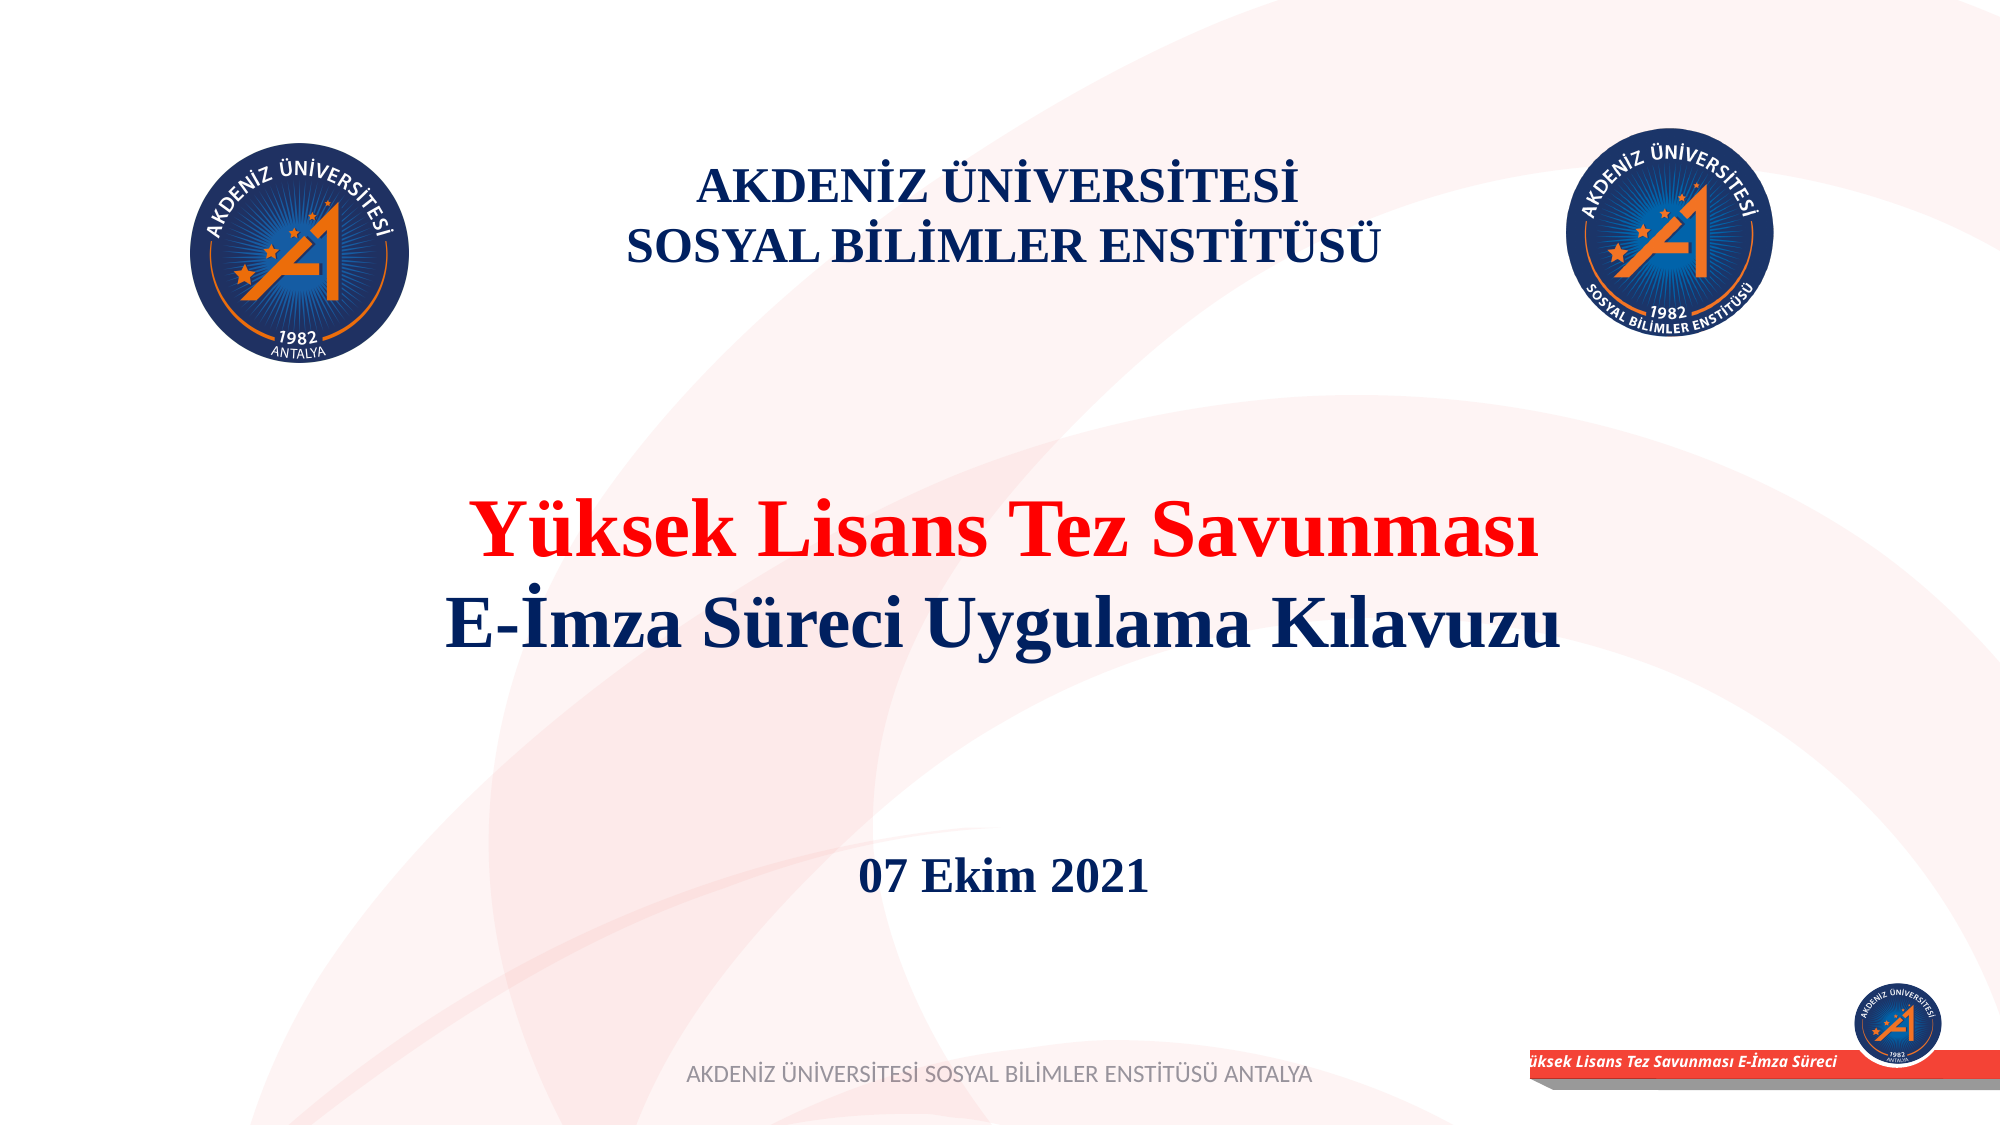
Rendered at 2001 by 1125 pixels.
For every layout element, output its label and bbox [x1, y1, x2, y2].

picture [190, 143, 409, 363]
picture [1547, 110, 1796, 359]
text_box [105, 0, 2000, 1125]
